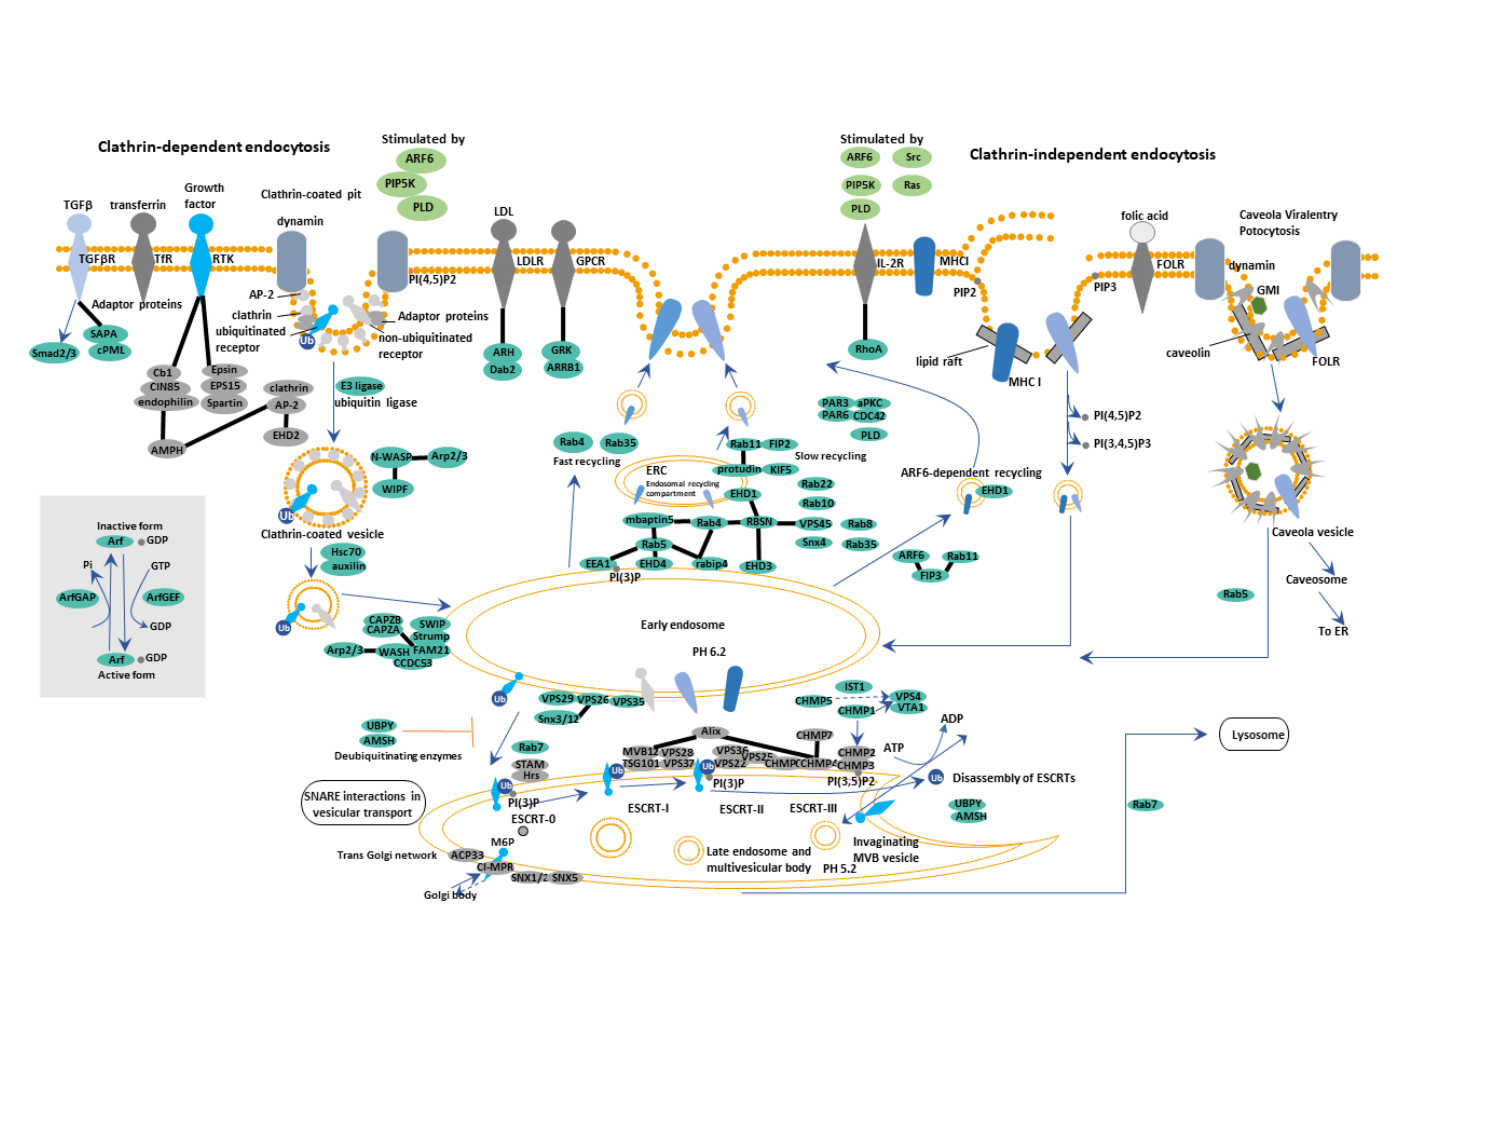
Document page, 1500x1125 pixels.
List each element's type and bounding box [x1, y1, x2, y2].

picture [29, 125, 1410, 902]
